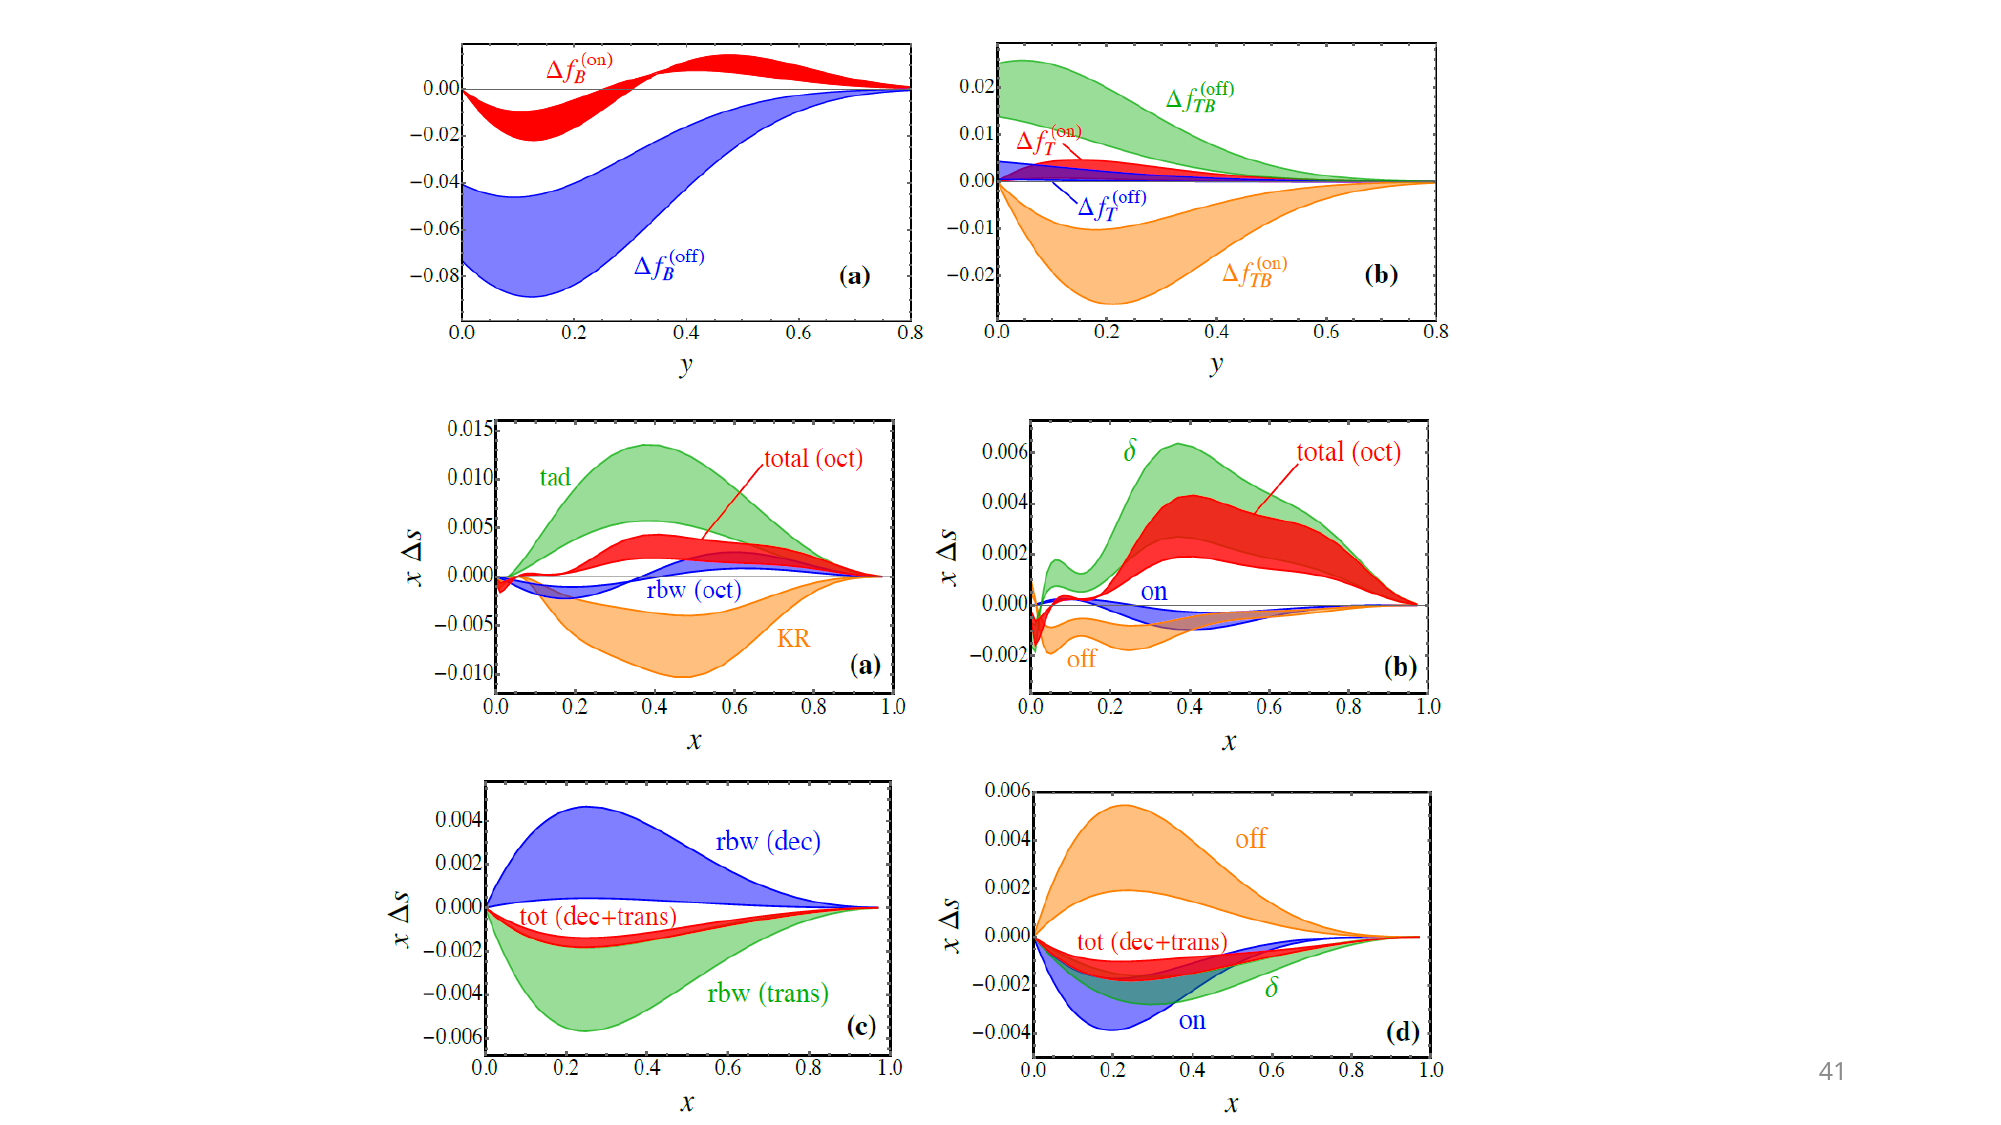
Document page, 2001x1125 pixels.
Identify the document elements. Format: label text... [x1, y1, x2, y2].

slide_number 41 [1448, 1042, 1863, 1103]
picture [386, 413, 1448, 1119]
picture [408, 31, 1452, 384]
